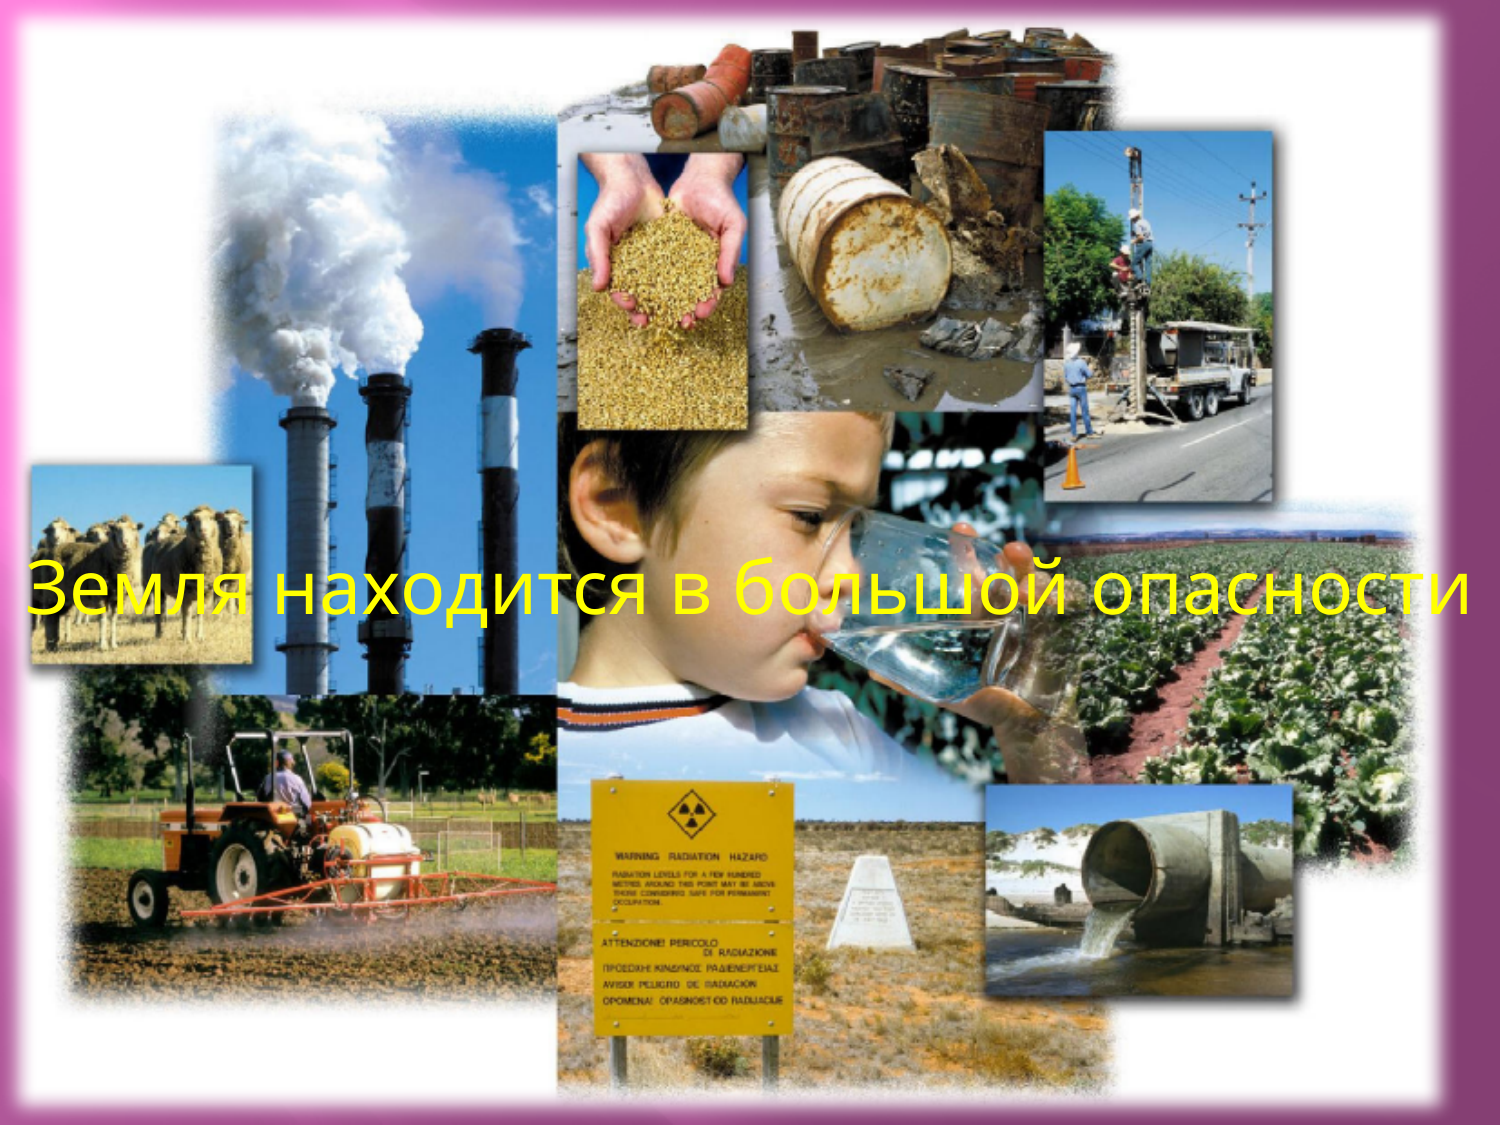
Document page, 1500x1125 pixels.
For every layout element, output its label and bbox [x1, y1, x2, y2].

list [0, 0, 1459, 1125]
